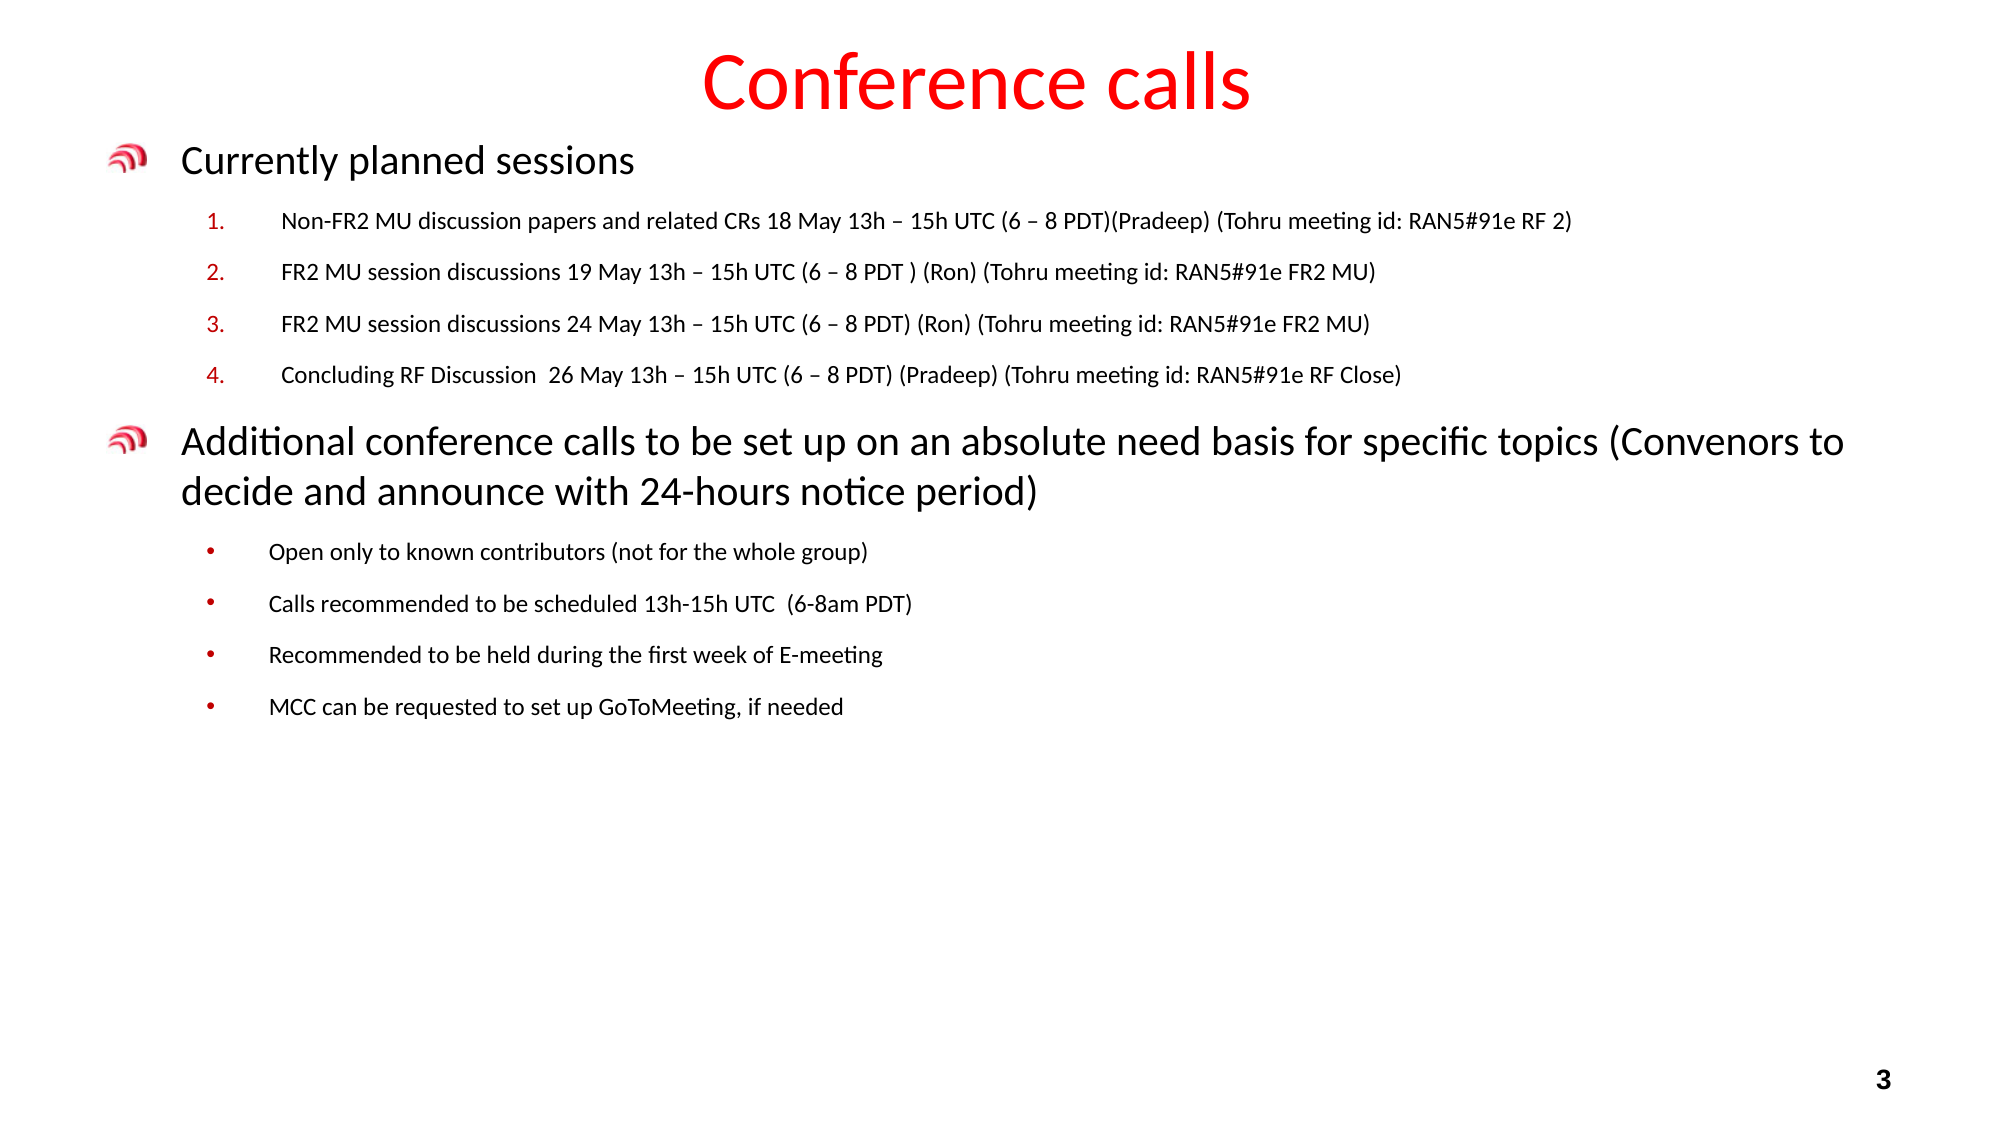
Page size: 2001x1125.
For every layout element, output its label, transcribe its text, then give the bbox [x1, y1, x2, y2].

list Currently planned sessions Non-FR2 MU discussion papers and related CRs 18 May 13h – 15h UTC (6 – 8 PDT)(Pradeep) (Tohru meeting id: RAN5#91e RF 2) FR2 MU session discussions 19 May 13h – 15h UTC (6 – 8 PDT ) (Ron) (Tohru meeting id: RAN5#91e FR2 MU) FR2 MU session discussions 24 May 13h – 15h UTC (6 – 8 PDT) (Ron) (Tohru meeting id: RAN5#91e FR2 MU) Concluding RF Discussion 26 May 13h – 15h UTC (6 – 8 PDT) (Pradeep) (Tohru meeting id: RAN5#91e RF Close) Additional conference calls to be set up on an absolute need basis for specific topics (Convenors to decide and announce with 24-hours notice period) Open only to known contributors (not for the whole group) Calls recommended to be scheduled 13h-15h UTC (6-8am PDT) Recommended to be held during the first week of E-meeting MCC can be requested to set up GoToMeeting, if needed [91, 125, 1892, 1071]
picture [106, 424, 147, 454]
title Conference calls [77, 42, 1878, 111]
picture [106, 142, 147, 173]
